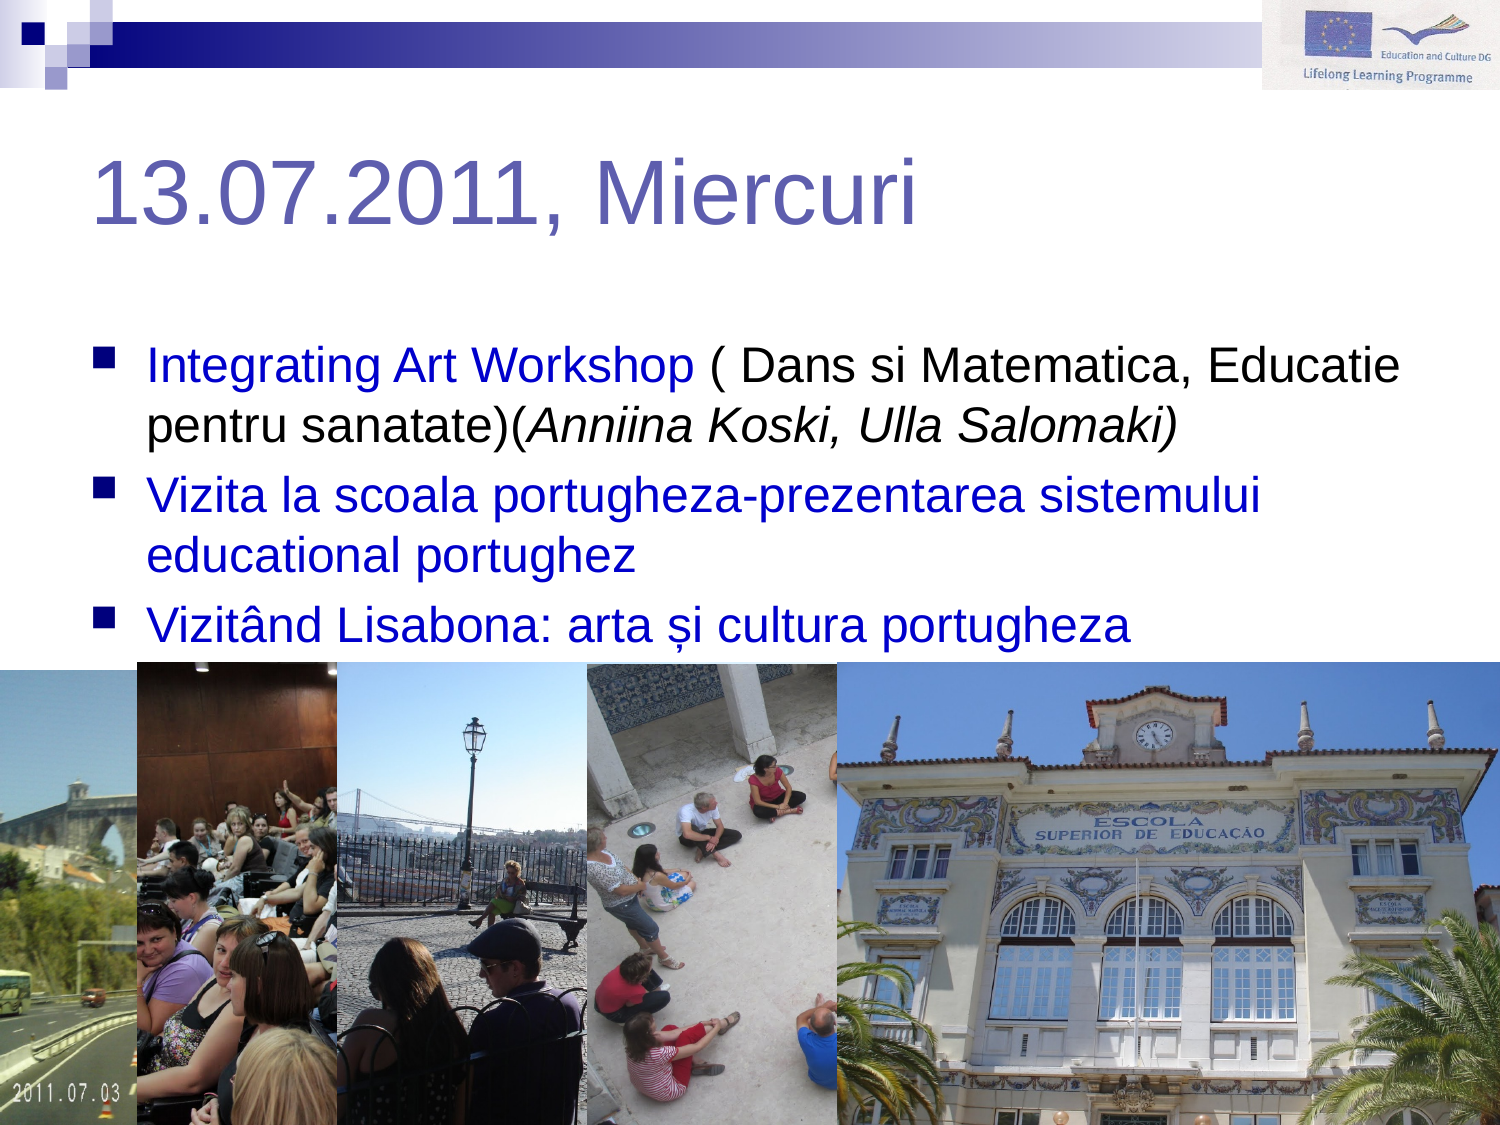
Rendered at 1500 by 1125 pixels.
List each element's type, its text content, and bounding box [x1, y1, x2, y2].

picture [1262, 0, 1500, 90]
picture [0, 662, 1500, 1125]
title 13.07.2011, Miercuri [74, 74, 1426, 301]
list Integrating Art Workshop ( Dans si Matematica, Educatie pentru sanatate)(Anniina Koski, Ulla Salomaki) Vizita la scoala portugheza-prezentarea sistemului educational portughez Vizitând Lisabona: arta și cultura portugheza [74, 324, 1426, 668]
